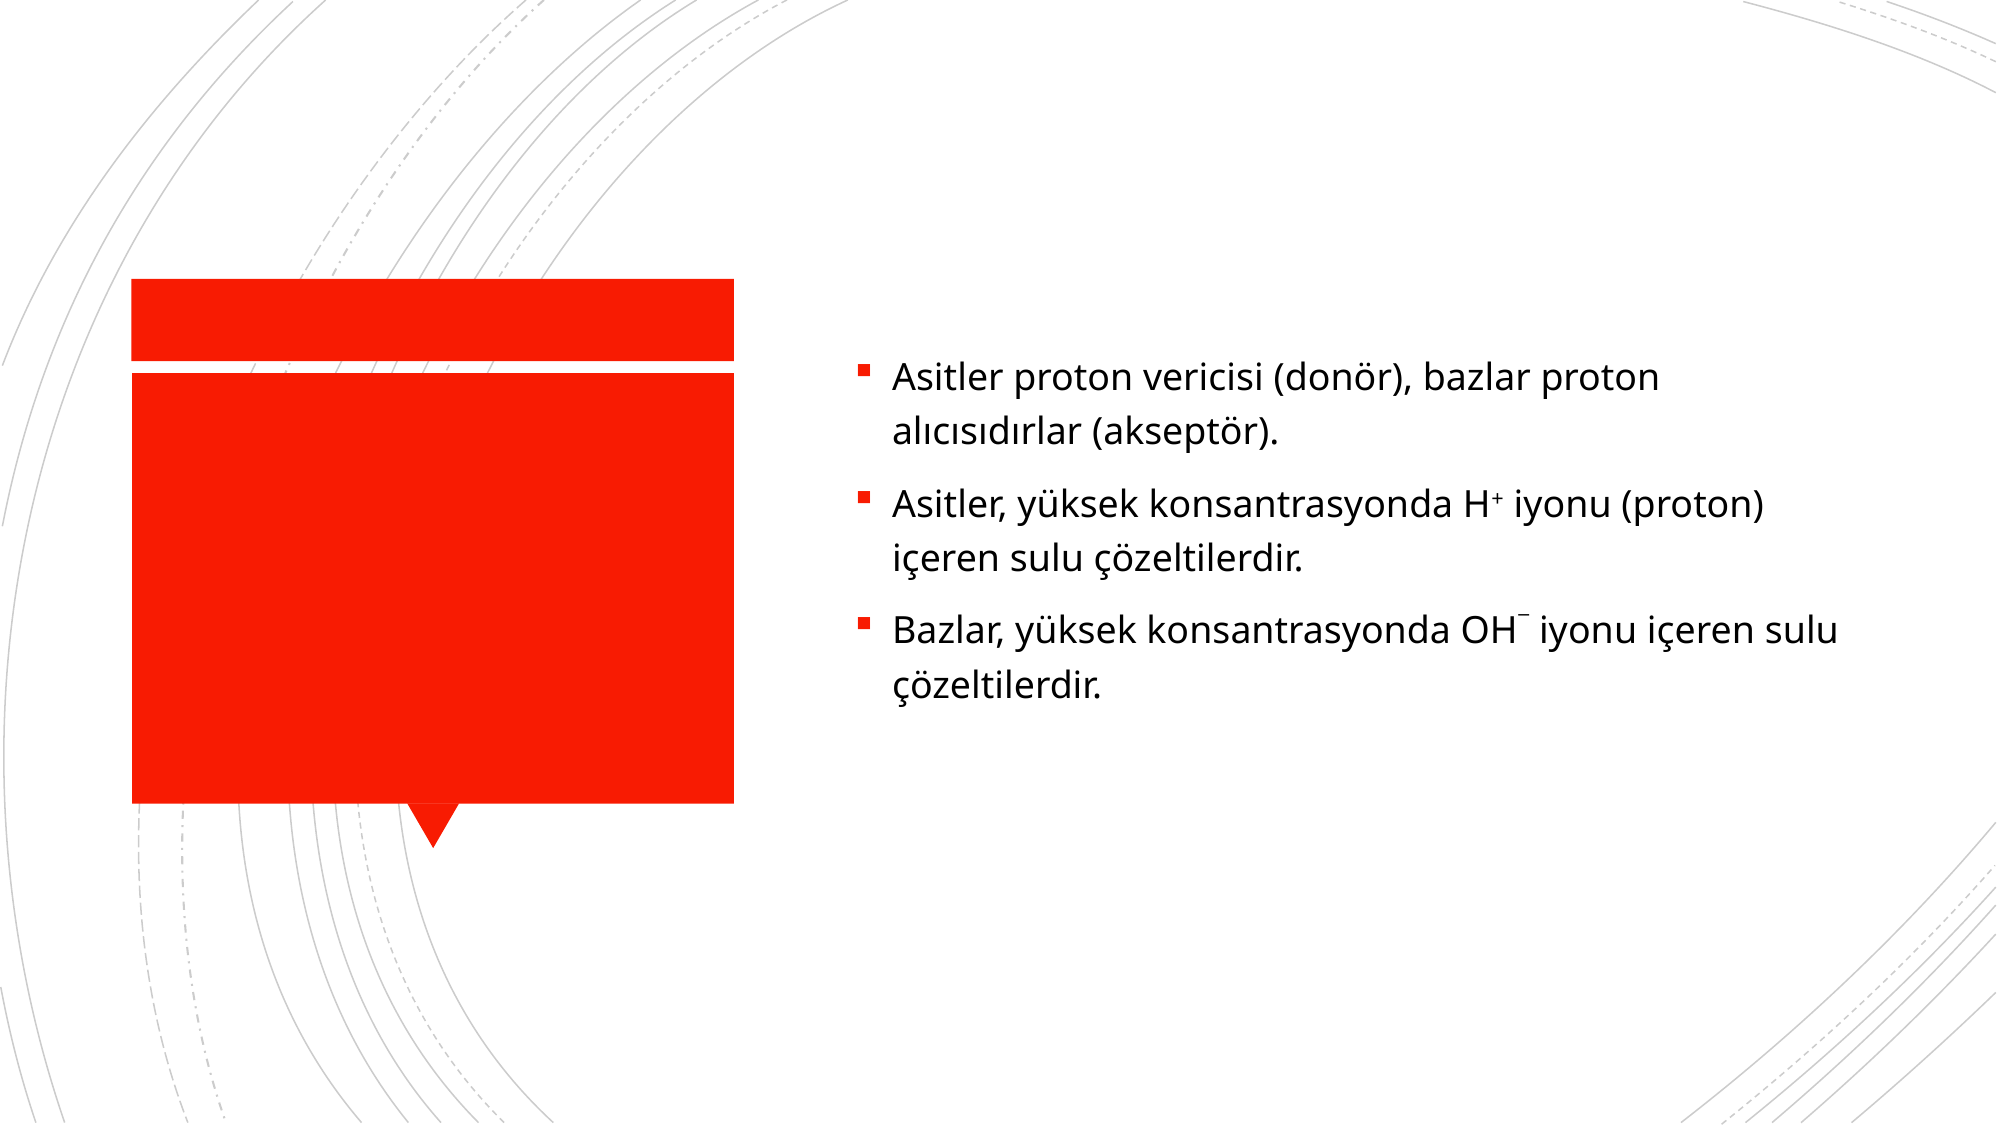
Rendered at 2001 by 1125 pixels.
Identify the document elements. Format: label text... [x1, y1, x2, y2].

list Asitler proton vericisi (donör), bazlar proton alıcısıdırlar (akseptör). Asitler, yüksek konsantrasyonda H+ iyonu (proton) içeren sulu çözeltilerdir. Bazlar, yüksek konsantrasyonda OH¯ iyonu içeren sulu çözeltilerdir. [839, 131, 1871, 993]
